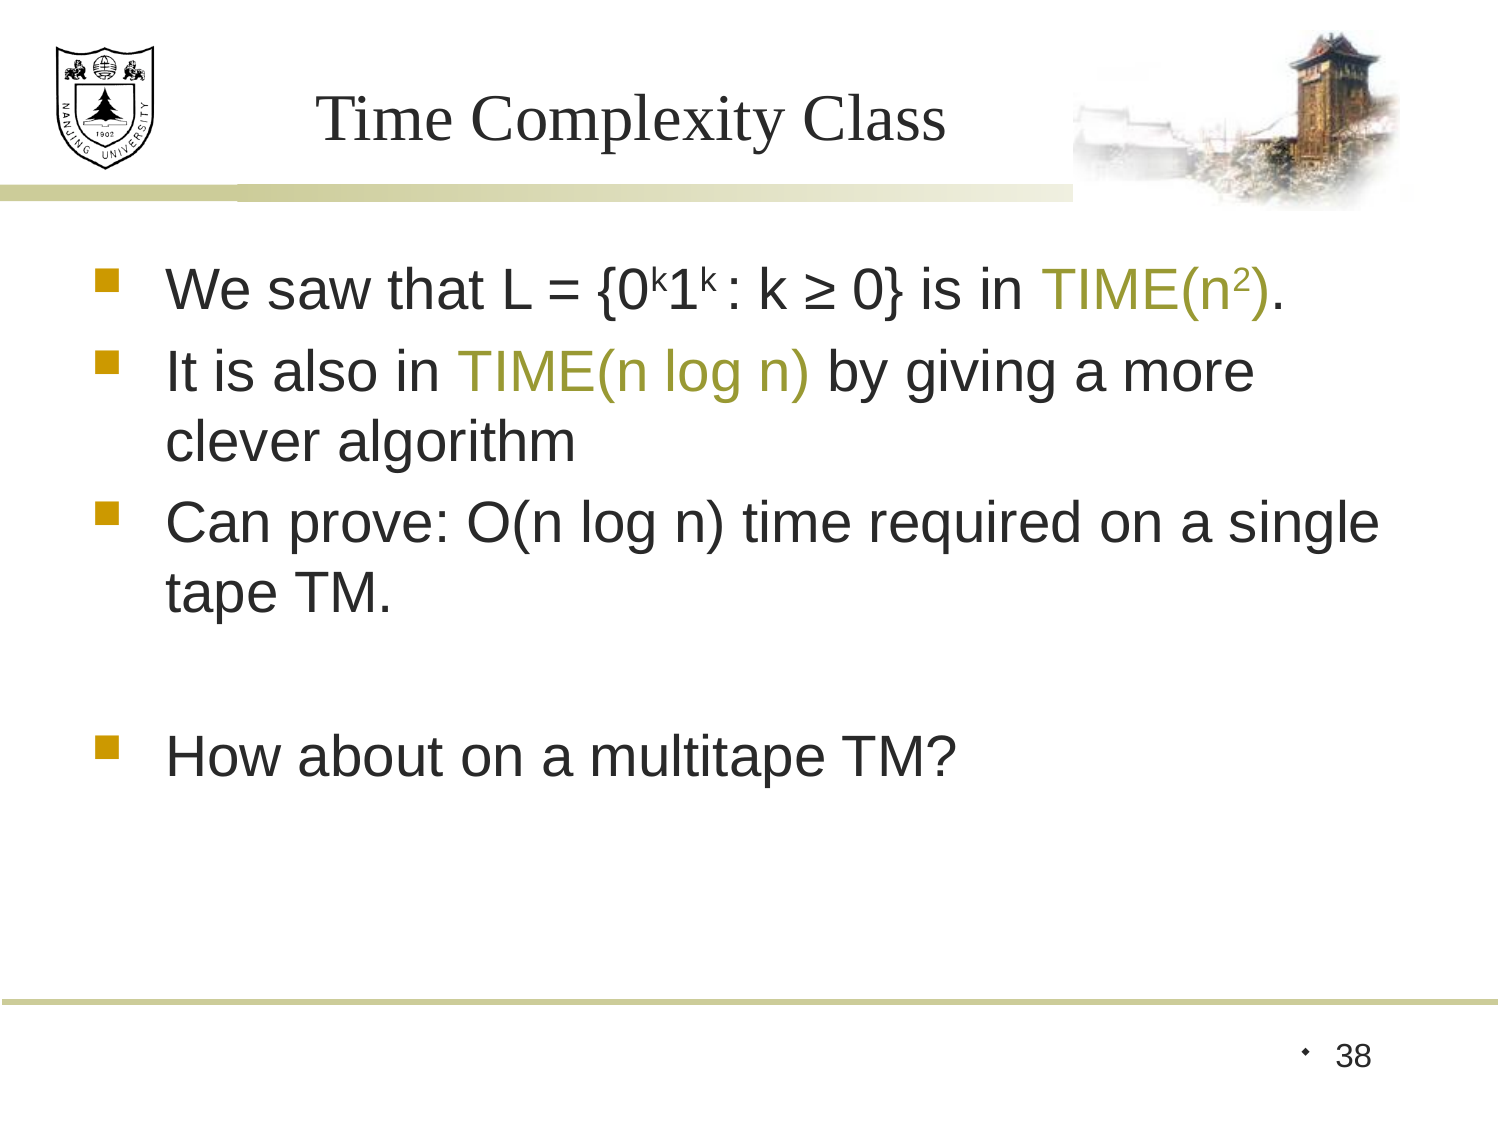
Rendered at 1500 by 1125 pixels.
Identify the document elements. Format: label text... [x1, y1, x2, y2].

slide_number 38 [1234, 1030, 1388, 1107]
picture [1073, 30, 1400, 211]
title Time Complexity Class [171, 66, 1093, 161]
picture [50, 42, 160, 173]
picture [2, 999, 1498, 1005]
list We saw that L = {0k1k : k ≥ 0} is in TIME(n2). It is also in TIME(n log n) by giving a more clever algorithm Can prove: O(n log n) time required on a single tape TM. How about on a multitape TM? [76, 243, 1413, 965]
